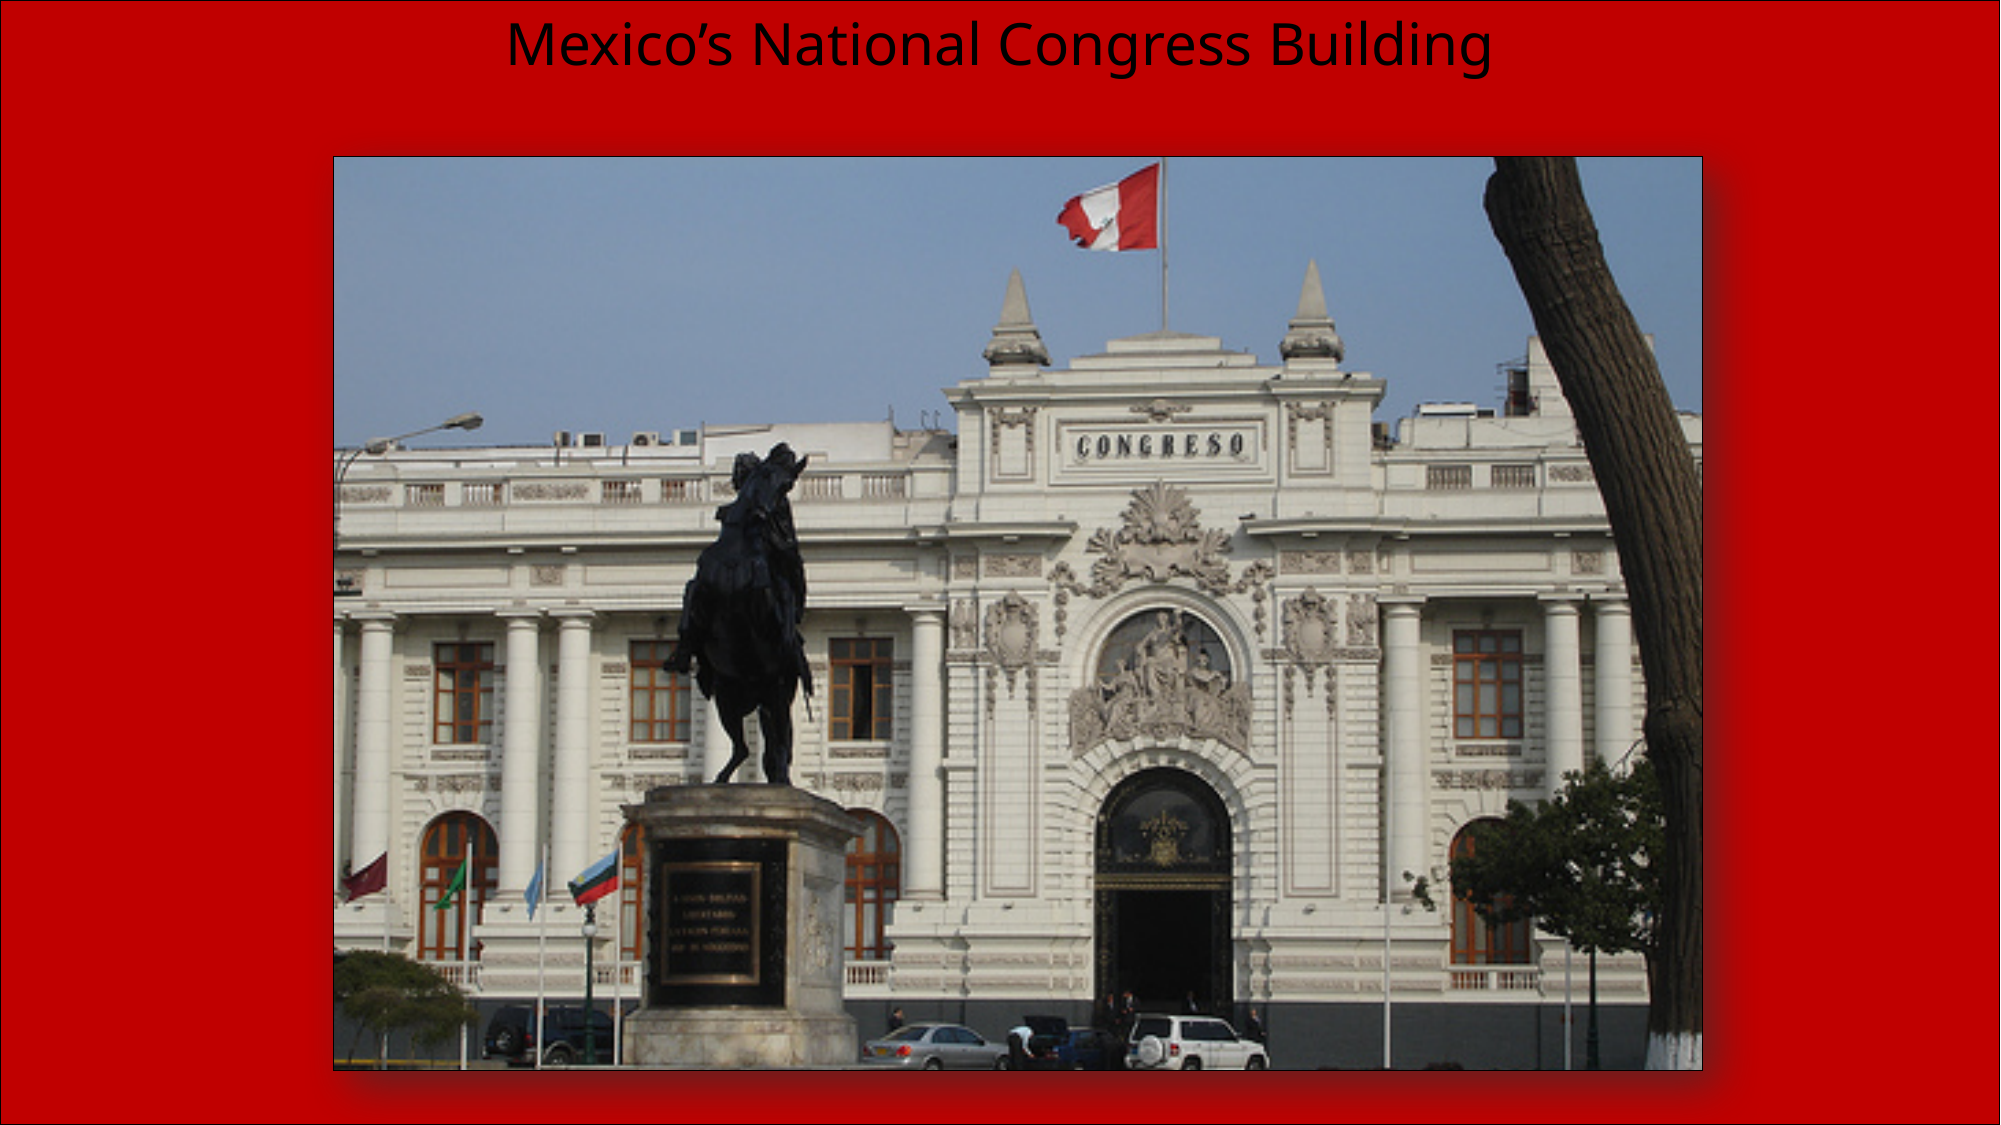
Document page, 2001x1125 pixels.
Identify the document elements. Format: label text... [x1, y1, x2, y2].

text_box [0, 0, 2000, 1125]
text_box Mexico’s National Congress Building [312, 0, 1688, 85]
picture [333, 156, 1703, 1071]
